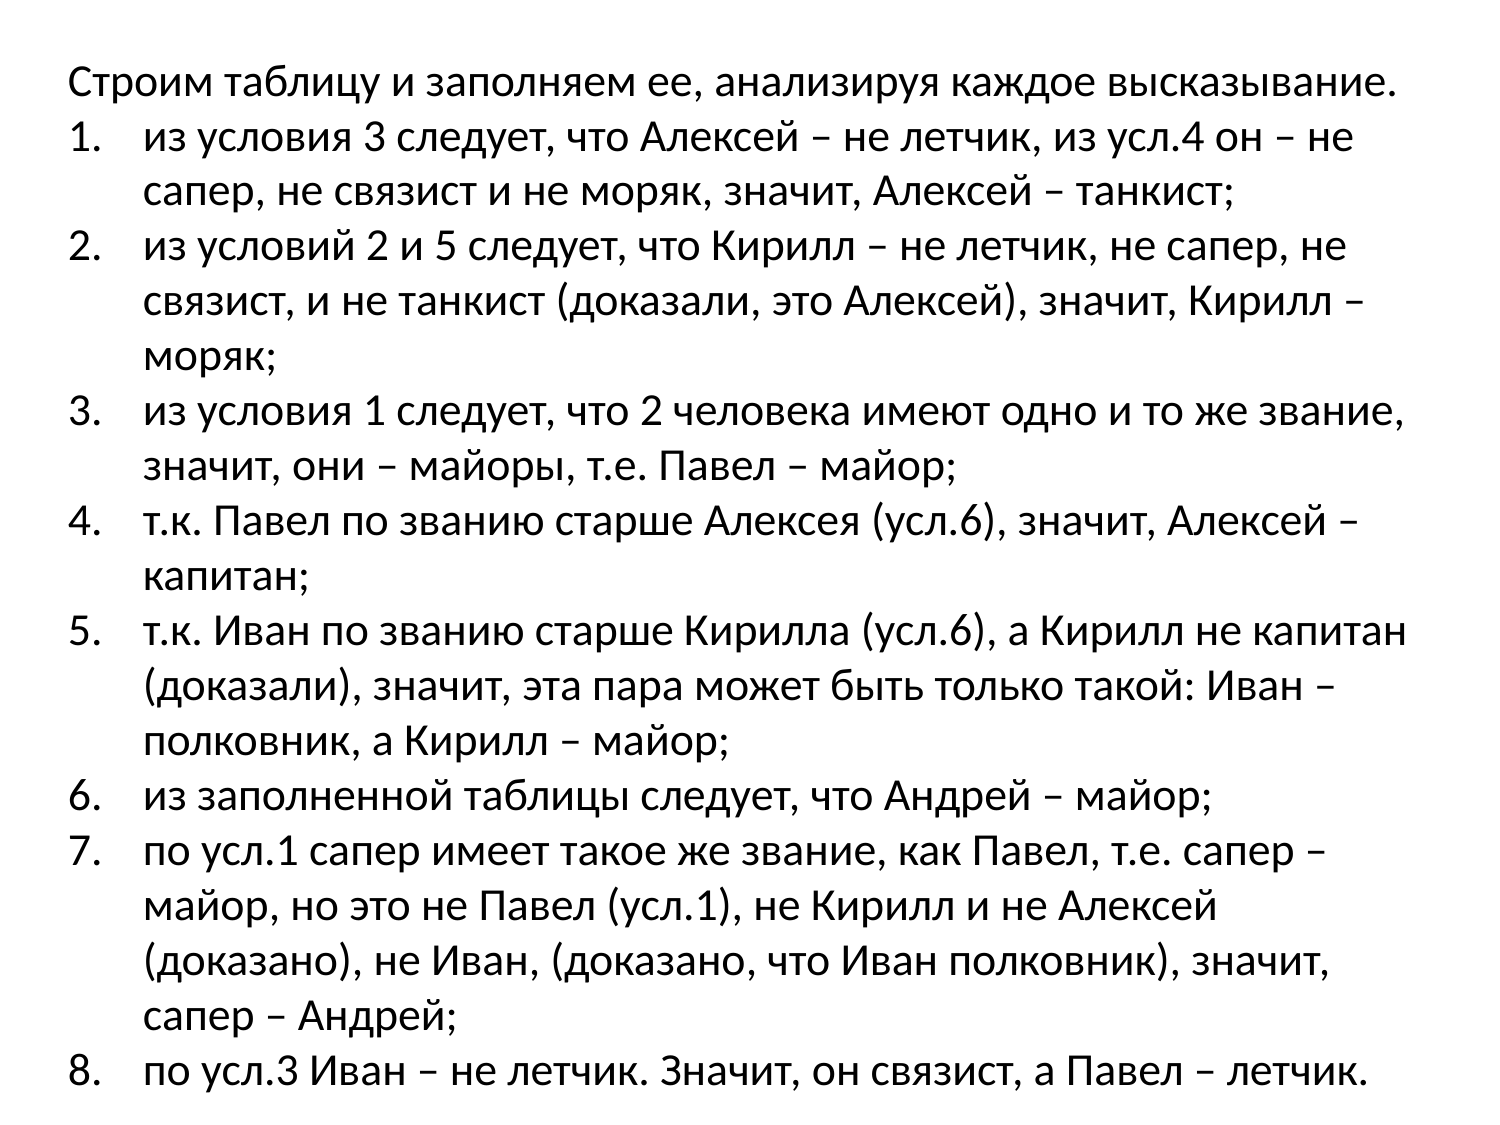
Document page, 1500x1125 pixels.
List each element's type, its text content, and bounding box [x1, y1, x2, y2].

text_box Строим таблицу и заполняем ее, анализируя каждое высказывание. из условия 3 следует, что Алексей – не летчик, из усл.4 он – не сапер, не связист и не моряк, значит, Алексей – танкист; из условий 2 и 5 следует, что Кирилл – не летчик, не сапер, не связист, и не танкист (доказали, это Алексей), значит, Кирилл – моряк; из условия 1 следует, что 2 человека имеют одно и то же звание, значит, они – майоры, т.е. Павел – майор; т.к. Павел по званию старше Алексея (усл.6), значит, Алексей – капитан; т.к. Иван по званию старше Кирилла (усл.6), а Кирилл не капитан (доказали), значит, эта пара может быть только такой: Иван – полковник, а Кирилл – майор; из заполненной таблицы следует, что Андрей – майор; по усл.1 сапер имеет такое же звание, как Павел, т.е. сапер – майор, но это не Павел (усл.1), не Кирилл и не Алексей (доказано), не Иван, (доказано, что Иван полковник), значит, сапер – Андрей; по усл.3 Иван – не летчик. Значит, он связист, а Павел – летчик. [53, 42, 1447, 1103]
